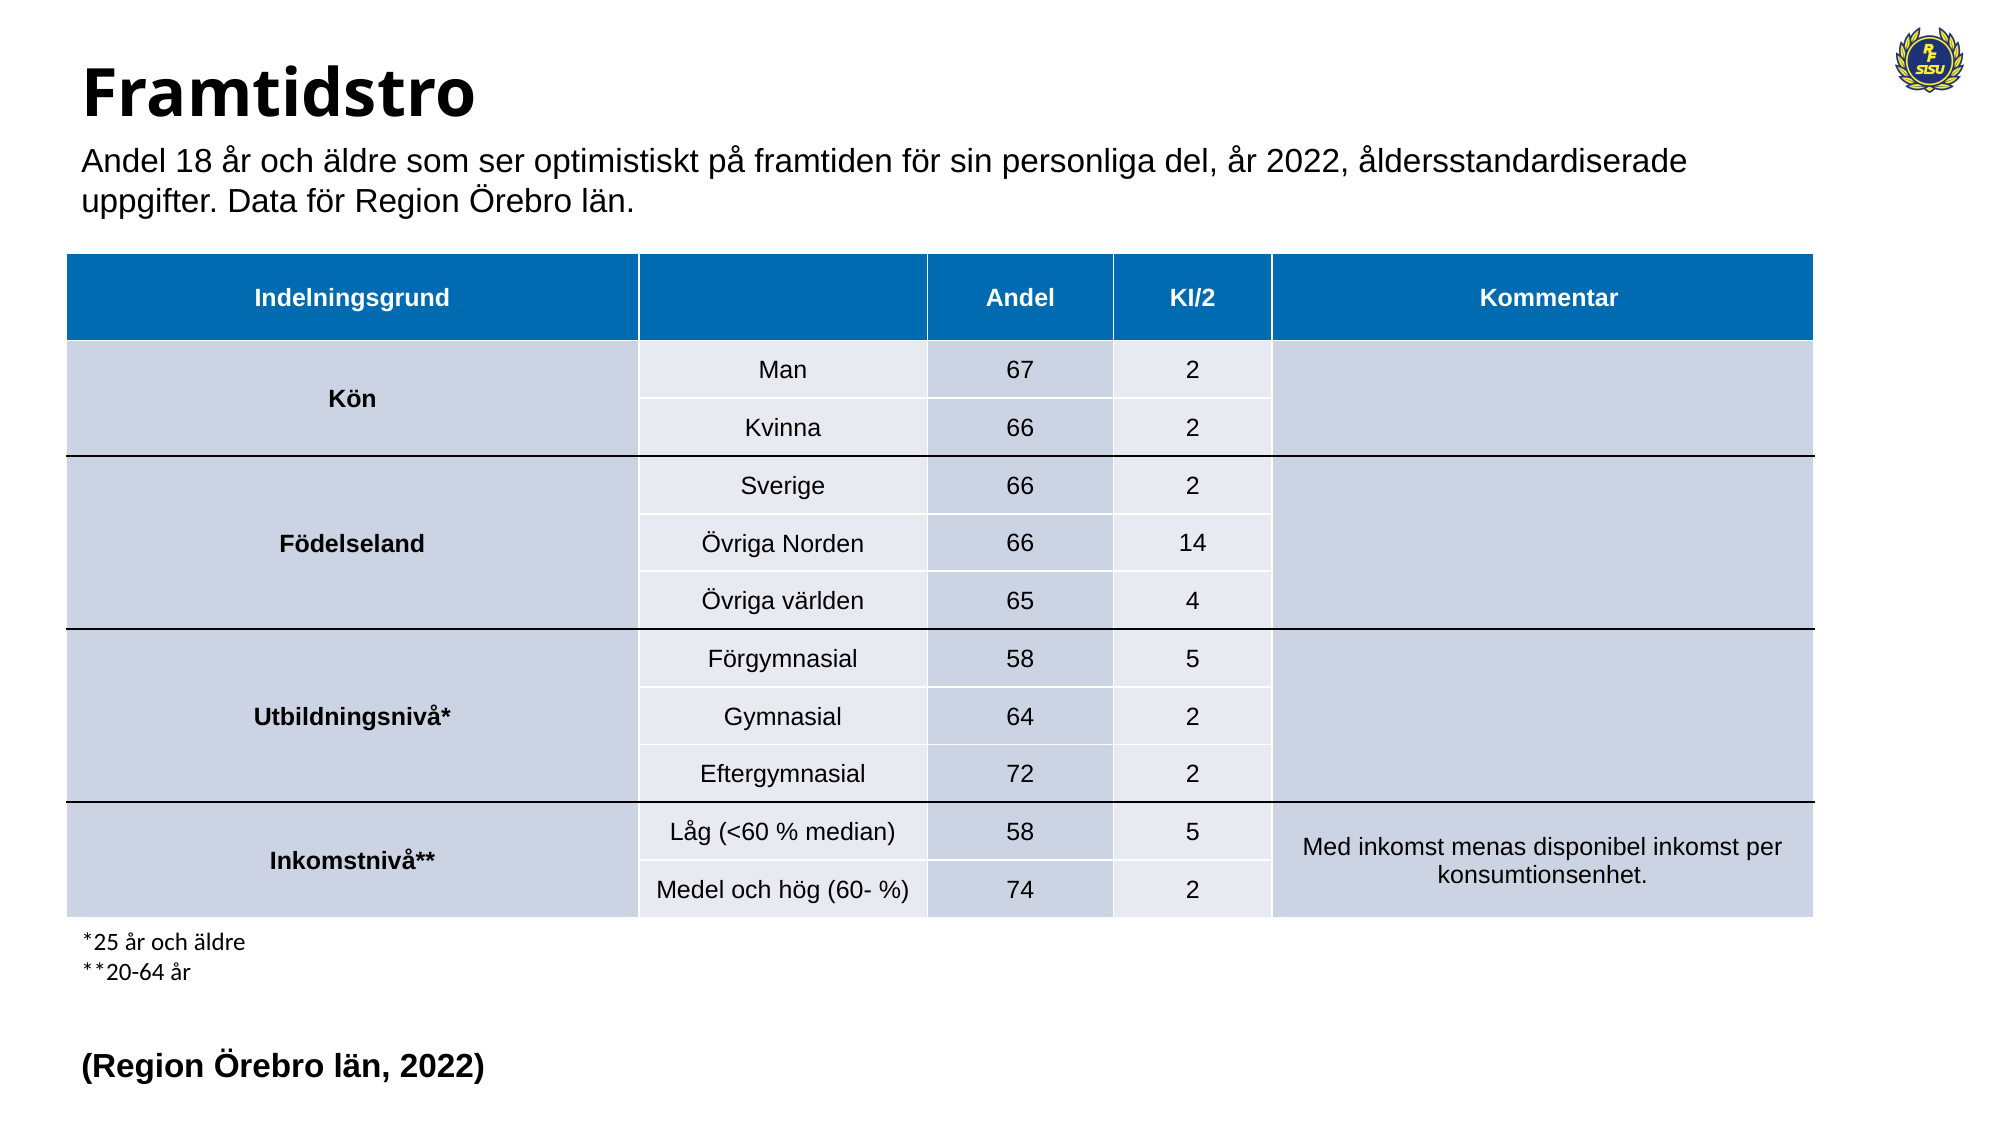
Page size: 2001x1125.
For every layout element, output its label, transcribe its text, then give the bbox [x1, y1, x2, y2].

table_cell 5 [1114, 803, 1271, 859]
table_cell 66 [928, 457, 1113, 513]
picture [1895, 27, 1964, 93]
text_box Andel 18 år och äldre som ser optimistiskt på framtiden för sin personliga del, år 2022, åldersstandardiserade uppgifter. Data för Region Örebro län. [66, 131, 1758, 226]
table_cell 66 [928, 399, 1113, 455]
table_cell 74 [928, 861, 1113, 917]
table_header Kommentar [1273, 254, 1813, 340]
table_cell 2 [1114, 399, 1271, 455]
table_cell Med inkomst menas disponibel inkomst per konsumtionsenhet. [1273, 803, 1813, 917]
table_header [640, 254, 927, 340]
table_cell [1273, 630, 1813, 801]
table_cell 67 [928, 341, 1113, 397]
table_cell Utbildningsnivå* [67, 630, 638, 801]
table_cell Gymnasial [640, 688, 927, 744]
table_header Indelningsgrund [67, 254, 638, 340]
table_cell Födelseland [67, 457, 638, 628]
table_cell 2 [1114, 341, 1271, 397]
table_cell Kön [67, 341, 638, 455]
table_cell 2 [1114, 861, 1271, 917]
table_cell Övriga Norden [640, 515, 927, 570]
table_cell 58 [928, 803, 1113, 859]
table_cell [1273, 457, 1813, 628]
table_cell 2 [1114, 688, 1271, 744]
table_cell 2 [1114, 457, 1271, 513]
table_cell Eftergymnasial [640, 745, 927, 801]
table_header KI/2 [1114, 254, 1271, 340]
table_cell 64 [928, 688, 1113, 744]
table_cell Inkomstnivå** [67, 803, 638, 917]
table_cell Låg (<60 % median) [640, 803, 927, 859]
table_cell Förgymnasial [640, 630, 927, 686]
table_cell 72 [928, 745, 1113, 801]
table_cell 14 [1114, 515, 1271, 570]
text_box Framtidstro [66, 52, 1718, 131]
table_cell 66 [928, 515, 1113, 570]
table_cell 58 [928, 630, 1113, 686]
table_cell Medel och hög (60- %) [640, 861, 927, 917]
table_header Andel [928, 254, 1113, 340]
table_cell 65 [928, 572, 1113, 628]
table_cell 2 [1114, 745, 1271, 801]
table_cell Kvinna [640, 399, 927, 455]
table_cell Övriga världen [640, 572, 927, 628]
table_cell [1273, 341, 1813, 455]
table_cell Sverige [640, 457, 927, 513]
table_cell 5 [1114, 630, 1271, 686]
table_cell 4 [1114, 572, 1271, 628]
text_box *25 år och äldre **20-64 år [66, 918, 1322, 993]
text_box (Region Örebro län, 2022) [66, 1036, 599, 1091]
table_cell Man [640, 341, 927, 397]
